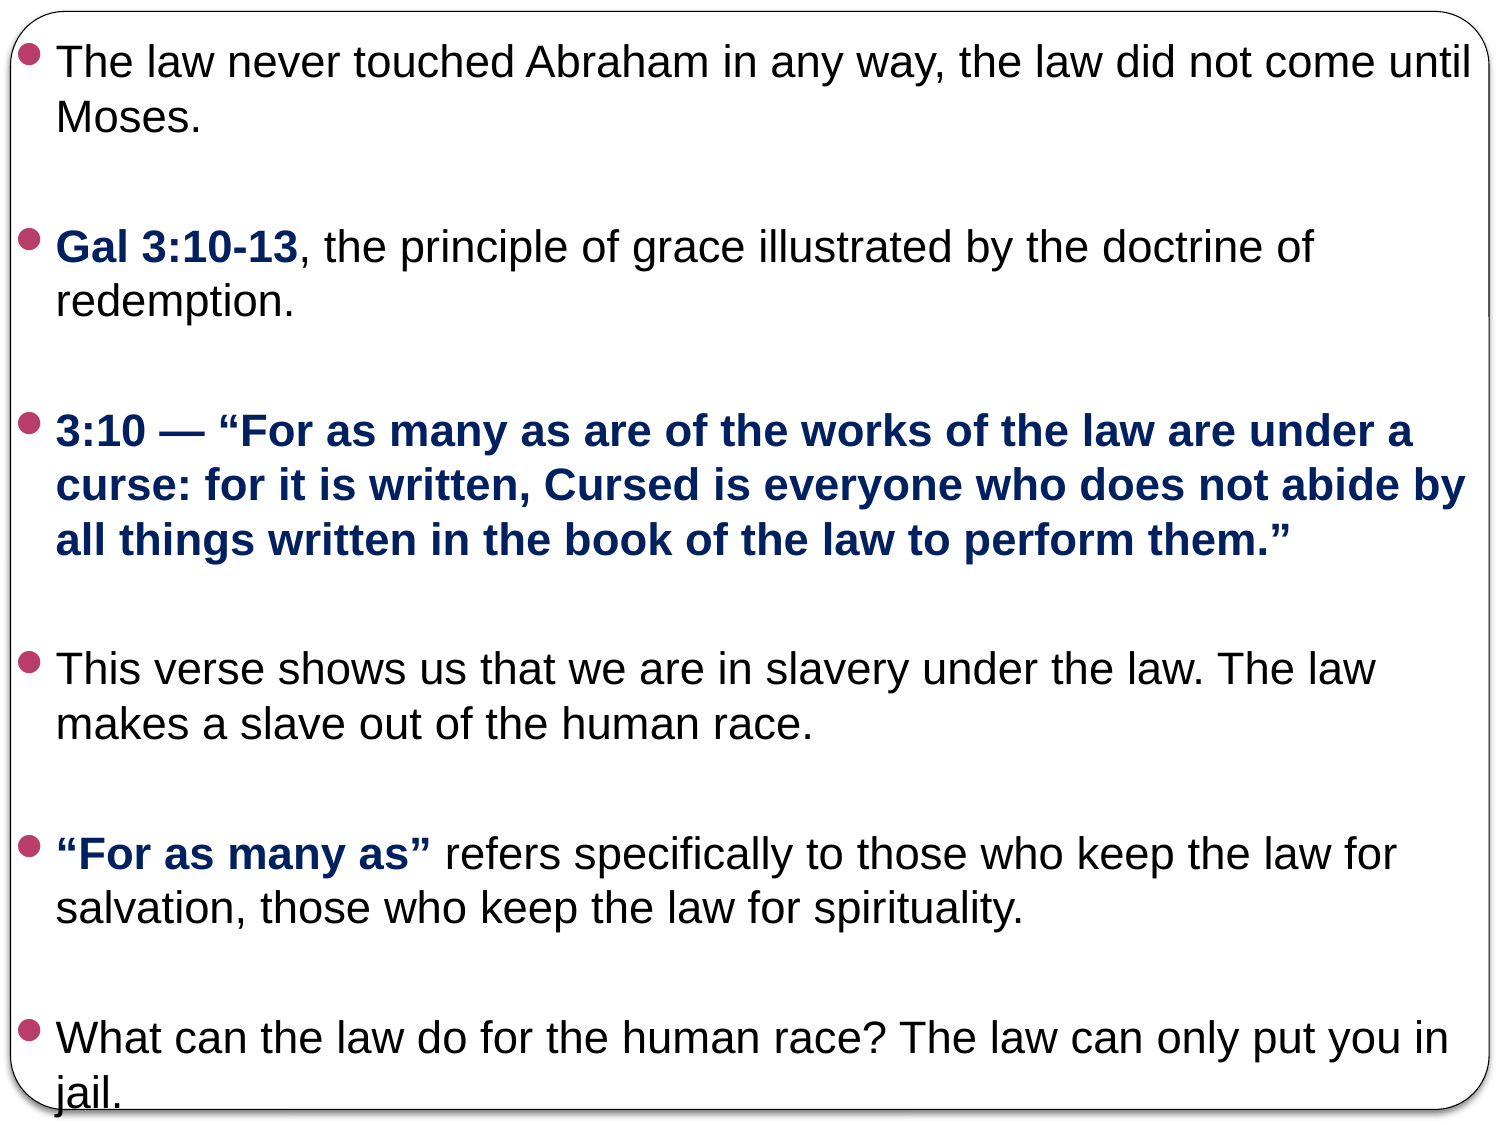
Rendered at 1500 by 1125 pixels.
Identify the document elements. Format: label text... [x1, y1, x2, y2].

list The law never touched Abraham in any way, the law did not come until Moses. Gal 3:10-13, the principle of grace illustrated by the doctrine of redemption. 3:10 — “For as many as are of the works of the law are under a curse: for it is written, Cursed is everyone who does not abide by all things written in the book of the law to perform them.” This verse shows us that we are in slavery under the law. The law makes a slave out of the human race. “For as many as” refers specifically to those who keep the law for salvation, those who keep the law for spirituality. What can the law do for the human race? The law can only put you in jail. [0, 24, 1500, 1125]
